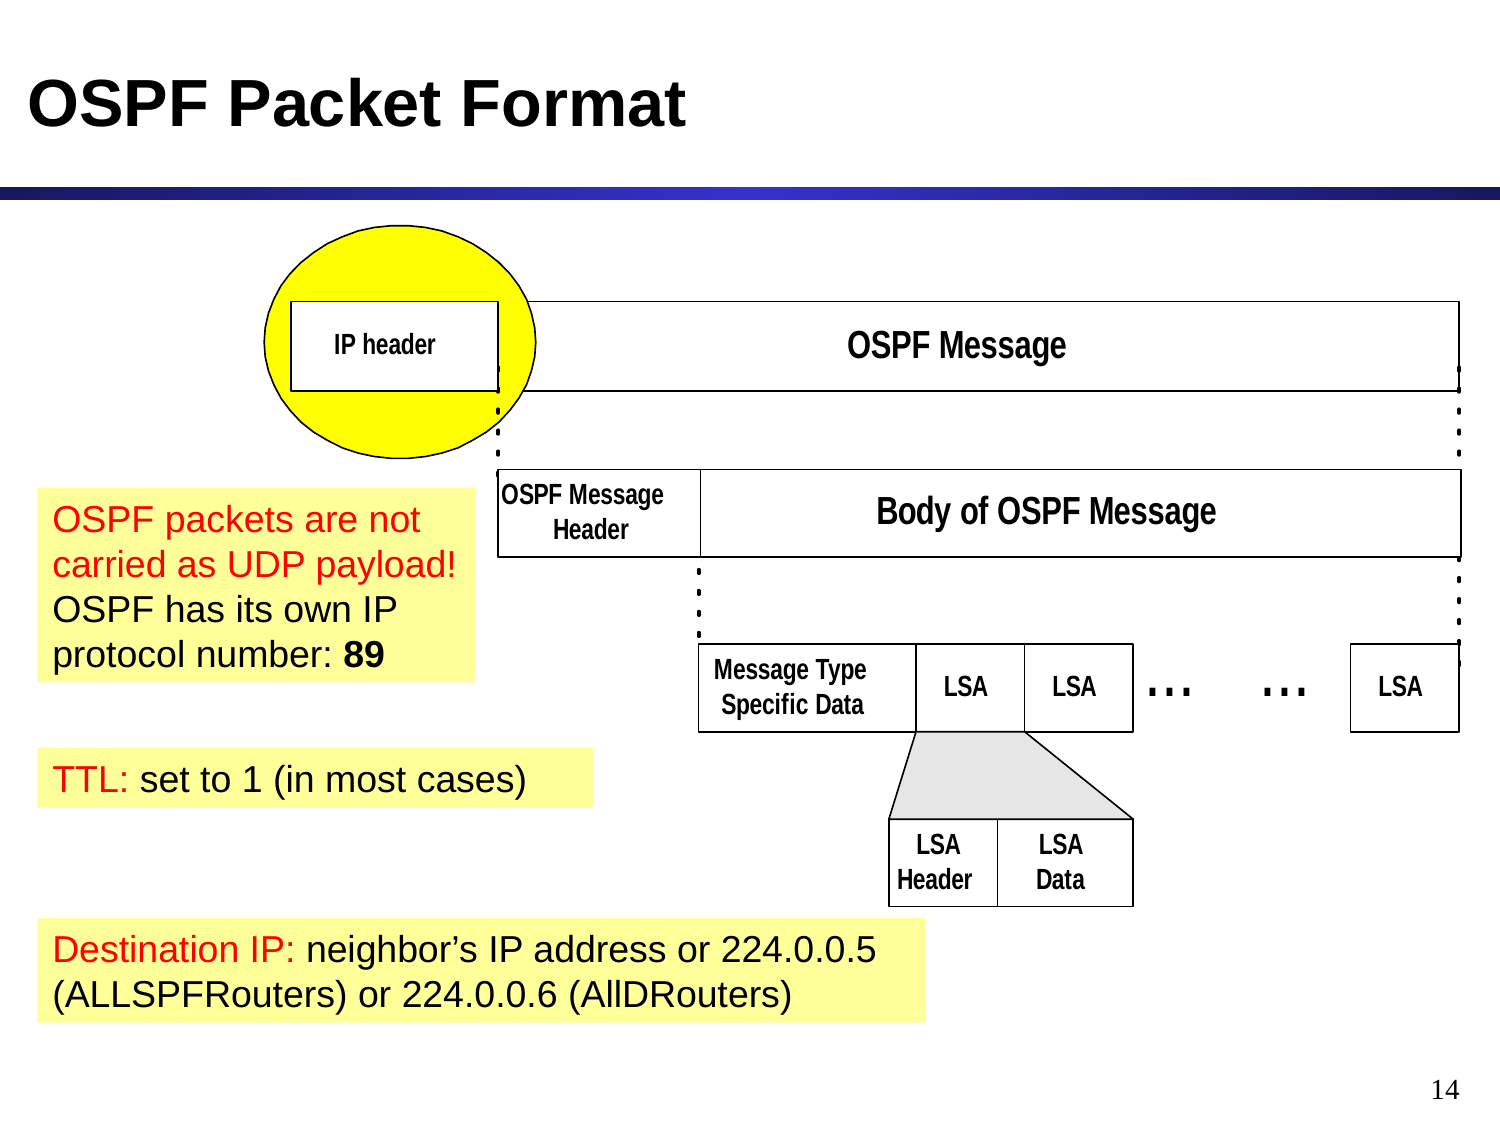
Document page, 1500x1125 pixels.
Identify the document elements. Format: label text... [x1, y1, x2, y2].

text_box TTL: set to 1 (in most cases) [37, 748, 257, 808]
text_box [262, 199, 1500, 957]
title OSPF Packet Format [12, 24, 1488, 175]
slide_number 14 [1162, 1062, 1475, 1100]
text_box OSPF packets are not carried as UDP payload! OSPF has its own IP protocol number: 89 [37, 487, 257, 683]
text_box Destination IP: neighbor’s IP address or 224.0.0.5 (ALLSPFRouters) or 224.0.0.6 (AllDRouters) [37, 917, 925, 1023]
